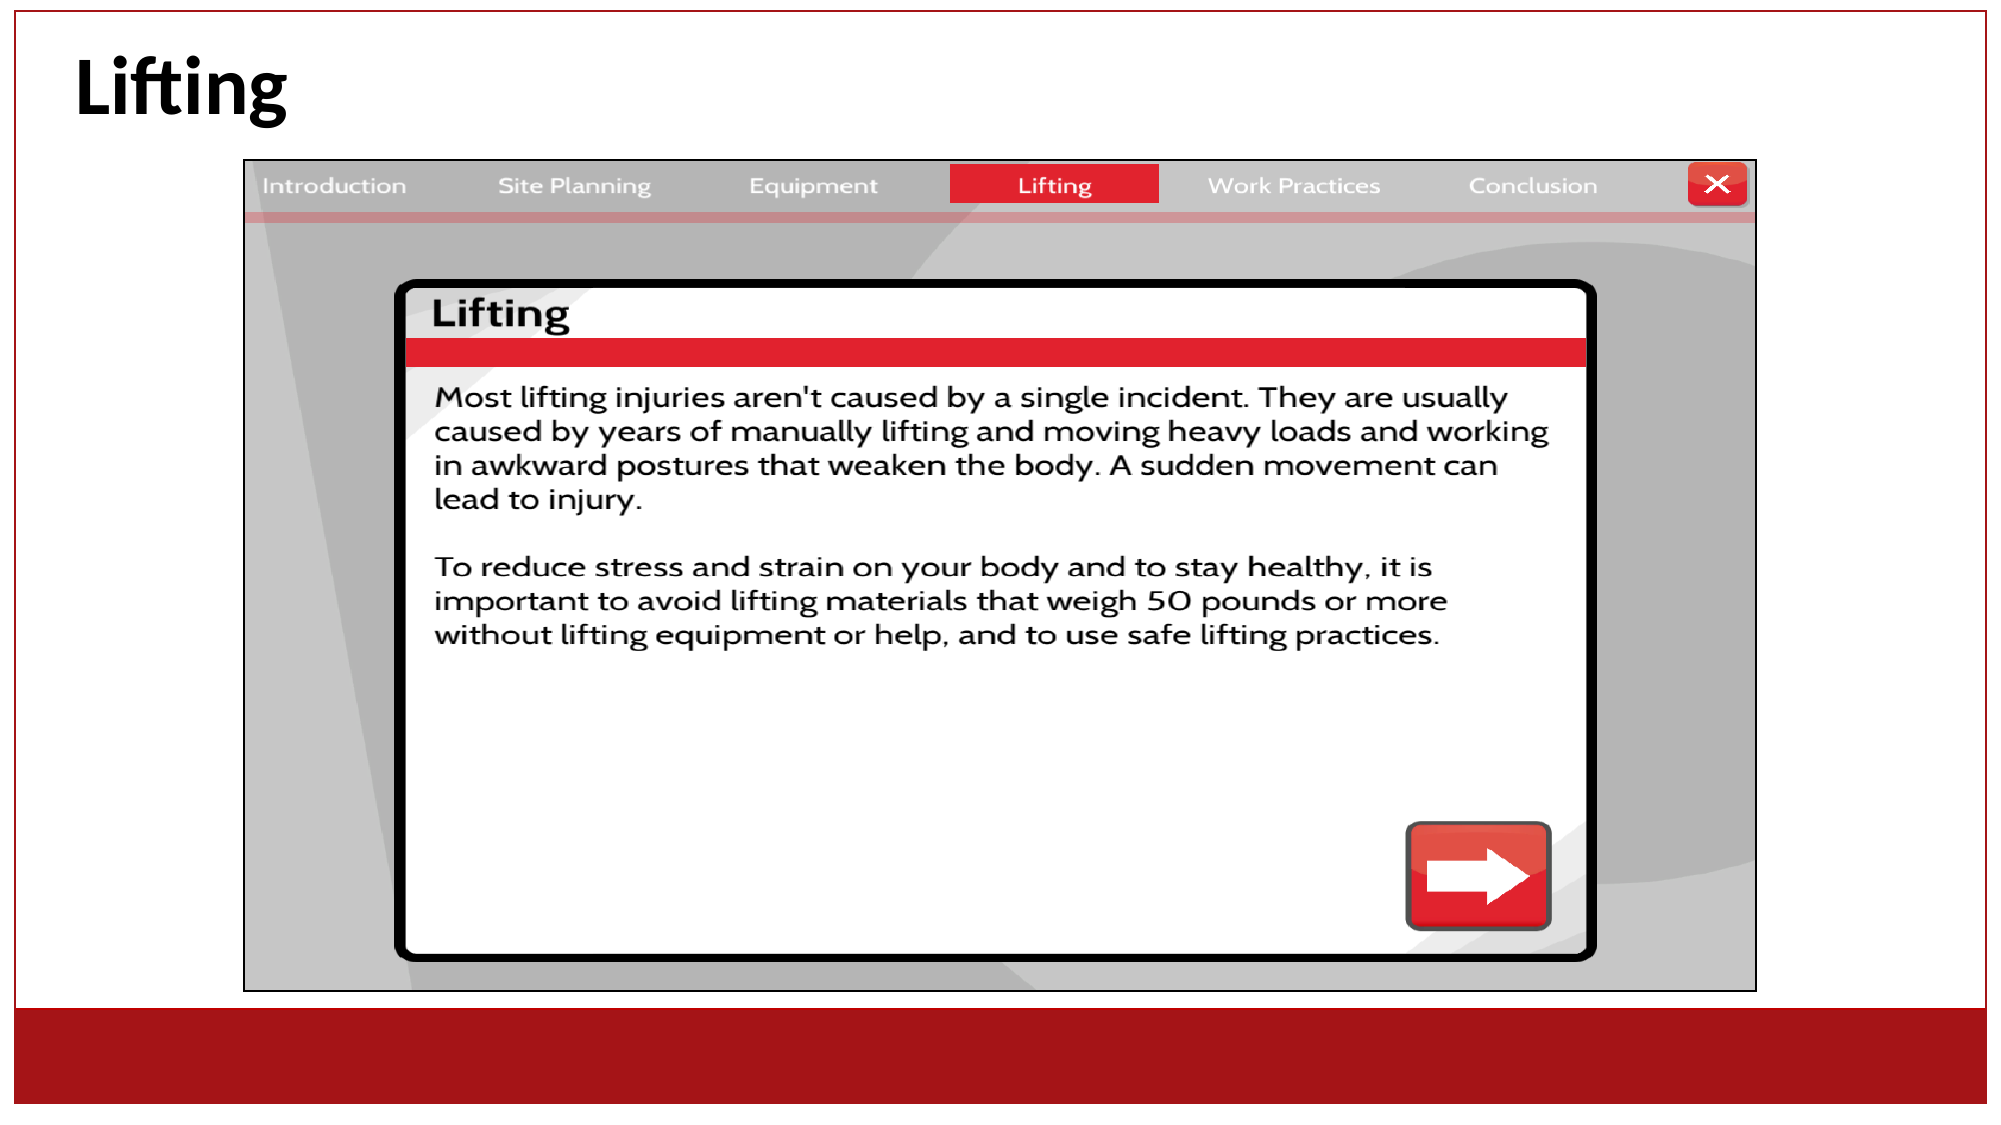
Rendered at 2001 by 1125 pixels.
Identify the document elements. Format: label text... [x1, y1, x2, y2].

title Lifting [60, 0, 2000, 175]
picture [244, 160, 1756, 991]
